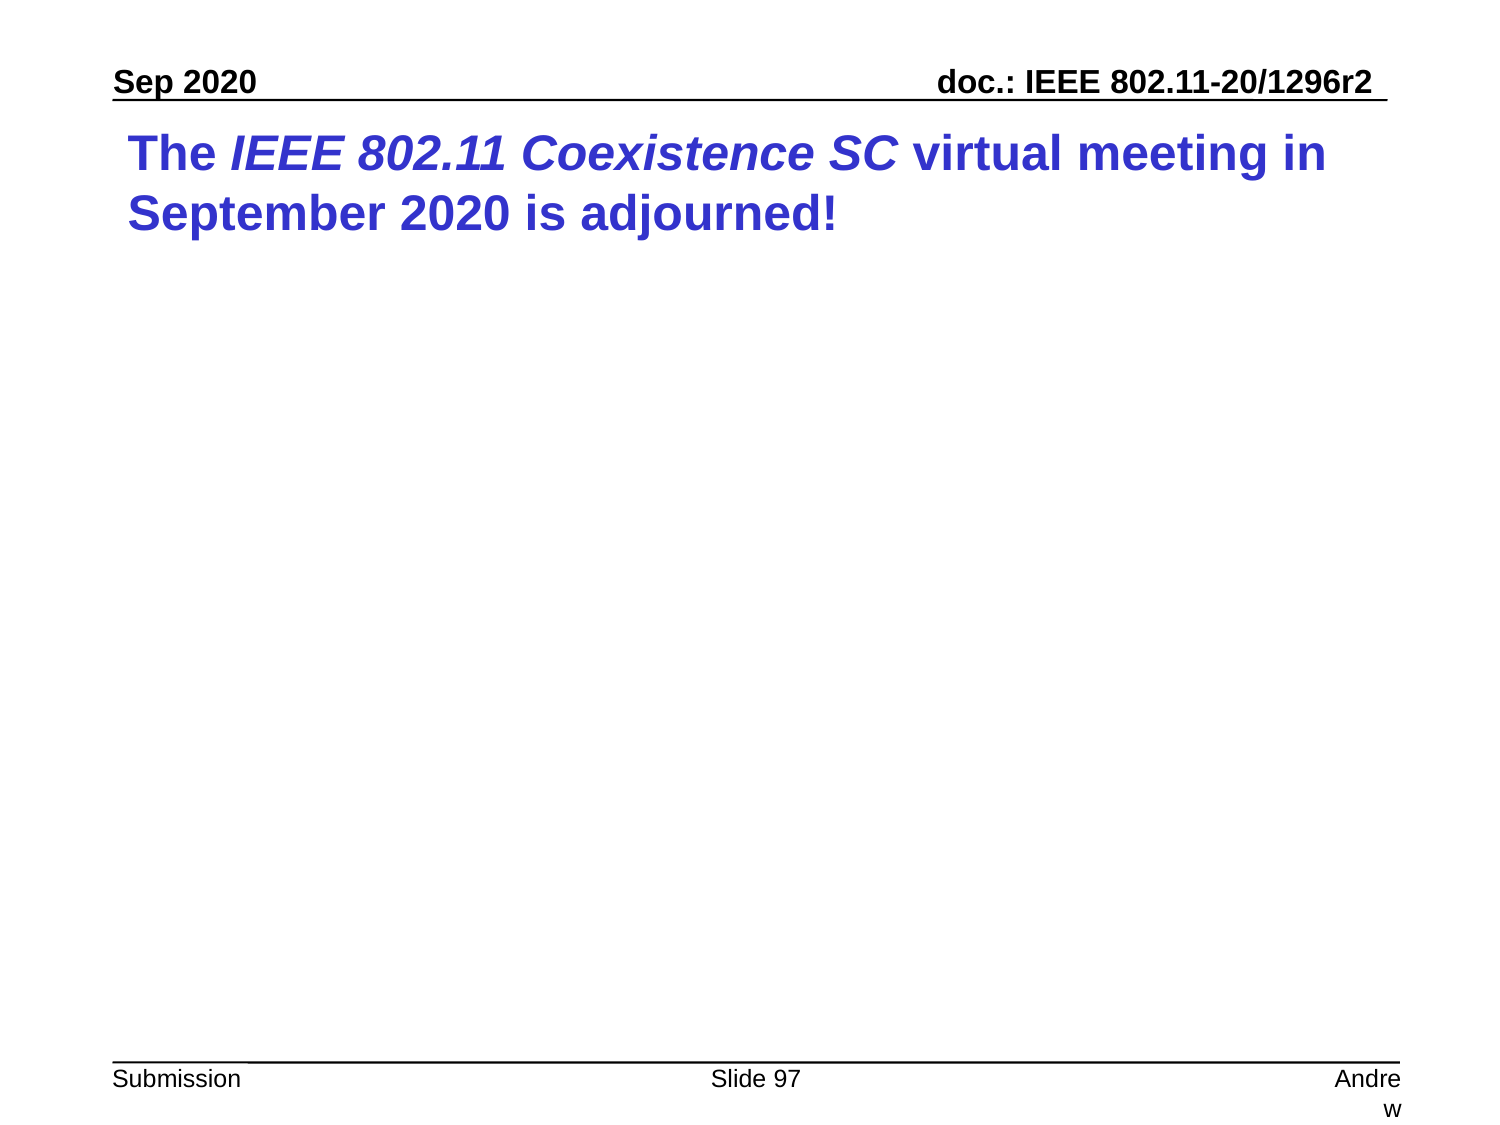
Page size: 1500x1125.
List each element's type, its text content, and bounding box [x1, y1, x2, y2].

title The IEEE 802.11 Coexistence SC virtual meeting in September 2020 is adjourned! [112, 112, 1388, 288]
footer Andrew Myles, Cisco [1320, 1061, 1402, 1093]
slide_number Slide 97 [709, 1061, 803, 1093]
